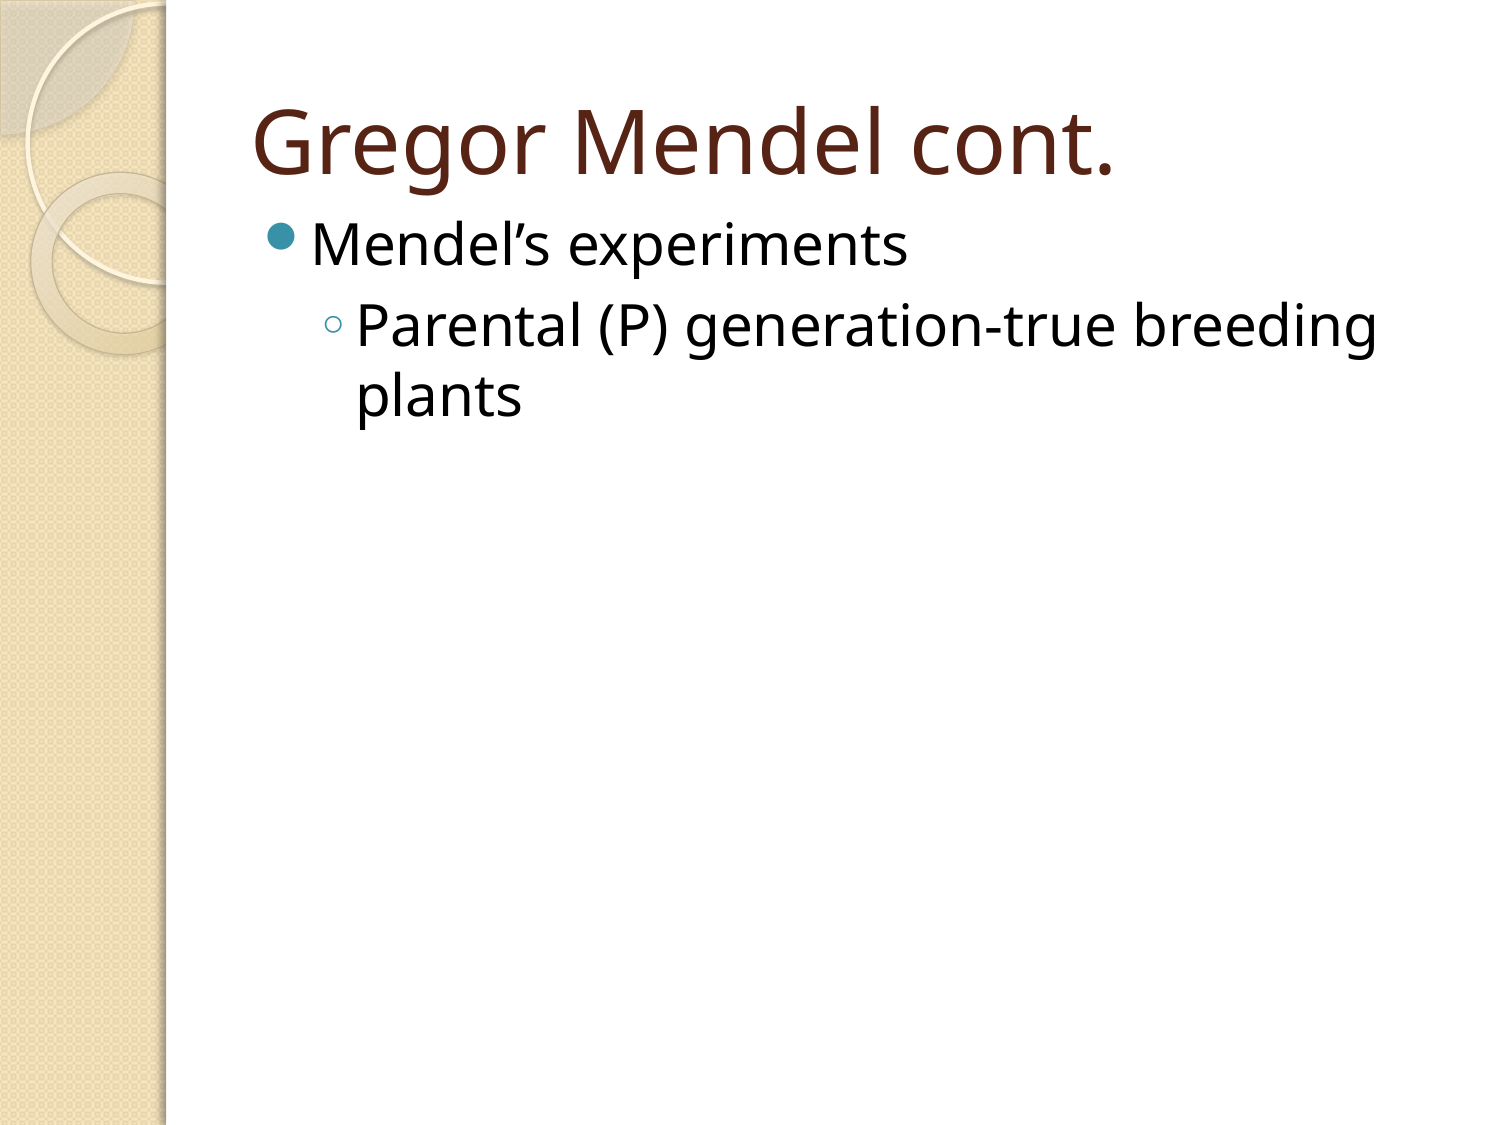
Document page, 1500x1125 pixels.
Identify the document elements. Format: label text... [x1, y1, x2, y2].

list Mendel’s experiments Parental (P) generation-true breeding plants [235, 200, 1466, 1025]
title Gregor Mendel cont. [235, 45, 1466, 200]
